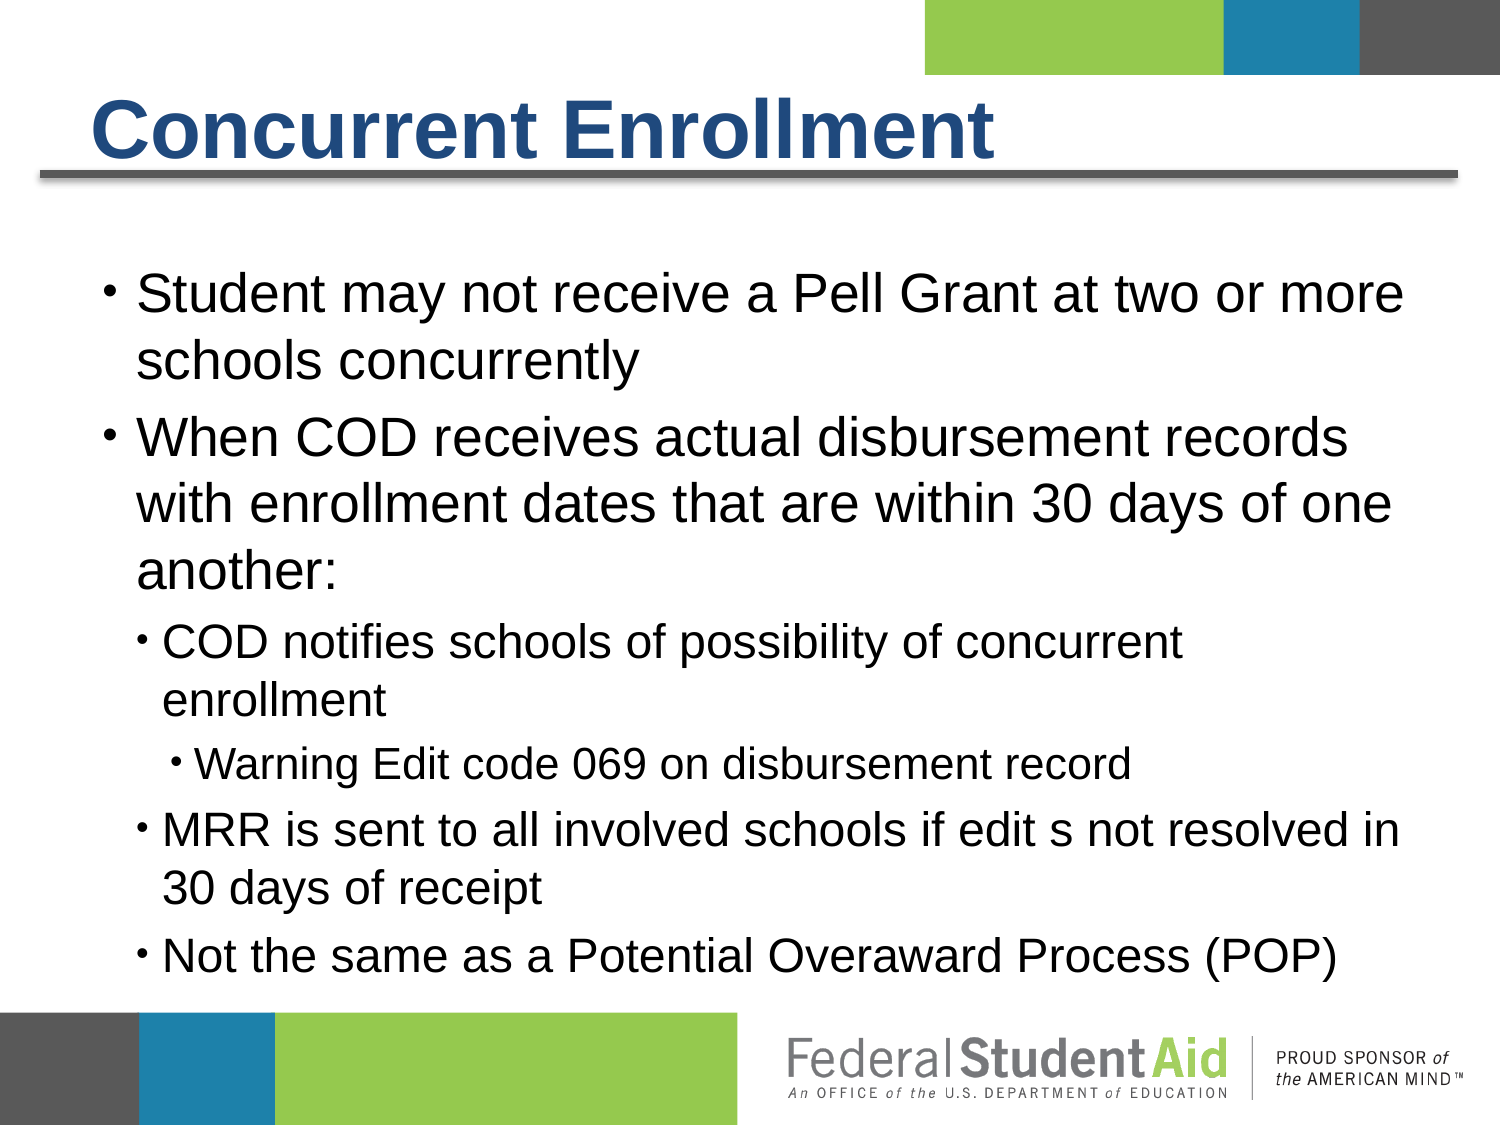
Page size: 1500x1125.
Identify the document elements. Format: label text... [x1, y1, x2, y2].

list Student may not receive a Pell Grant at two or more schools concurrently When COD receives actual disbursement records with enrollment dates that are within 30 days of one another: COD notifies schools of possibility of concurrent enrollment Warning Edit code 069 on disbursement record MRR is sent to all involved schools if edit s not resolved in 30 days of receipt Not the same as a Potential Overaward Process (POP) [87, 249, 1438, 993]
picture [788, 1036, 1463, 1100]
title Concurrent Enrollment [75, 67, 1479, 175]
